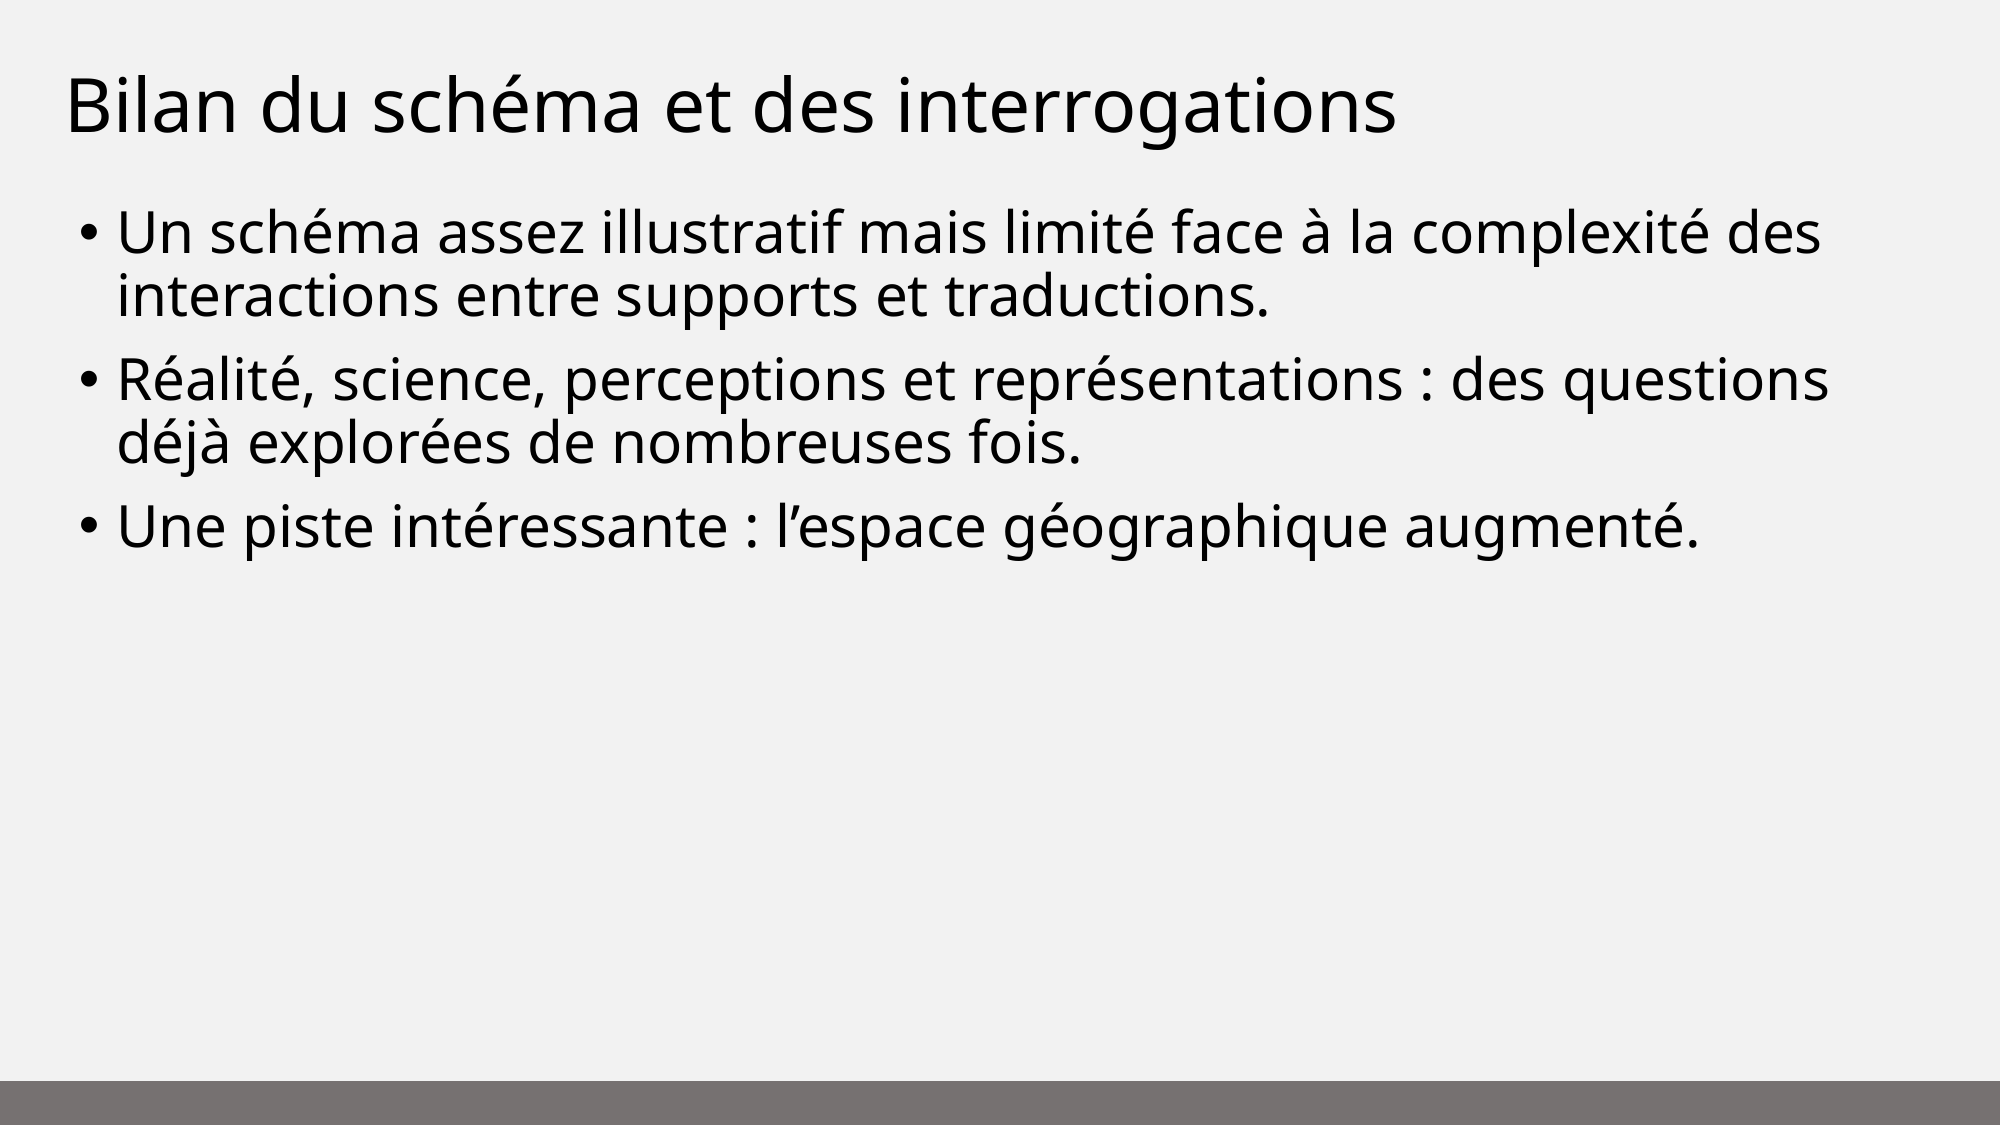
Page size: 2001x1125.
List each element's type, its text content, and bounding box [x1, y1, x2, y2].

list Un schéma assez illustratif mais limité face à la complexité des interactions entre supports et traductions. Réalité, science, perceptions et représentations : des questions déjà explorées de nombreuses fois. Une piste intéressante : l’espace géographique augmenté. [49, 188, 1951, 1042]
title Bilan du schéma et des interrogations [49, 52, 1951, 159]
